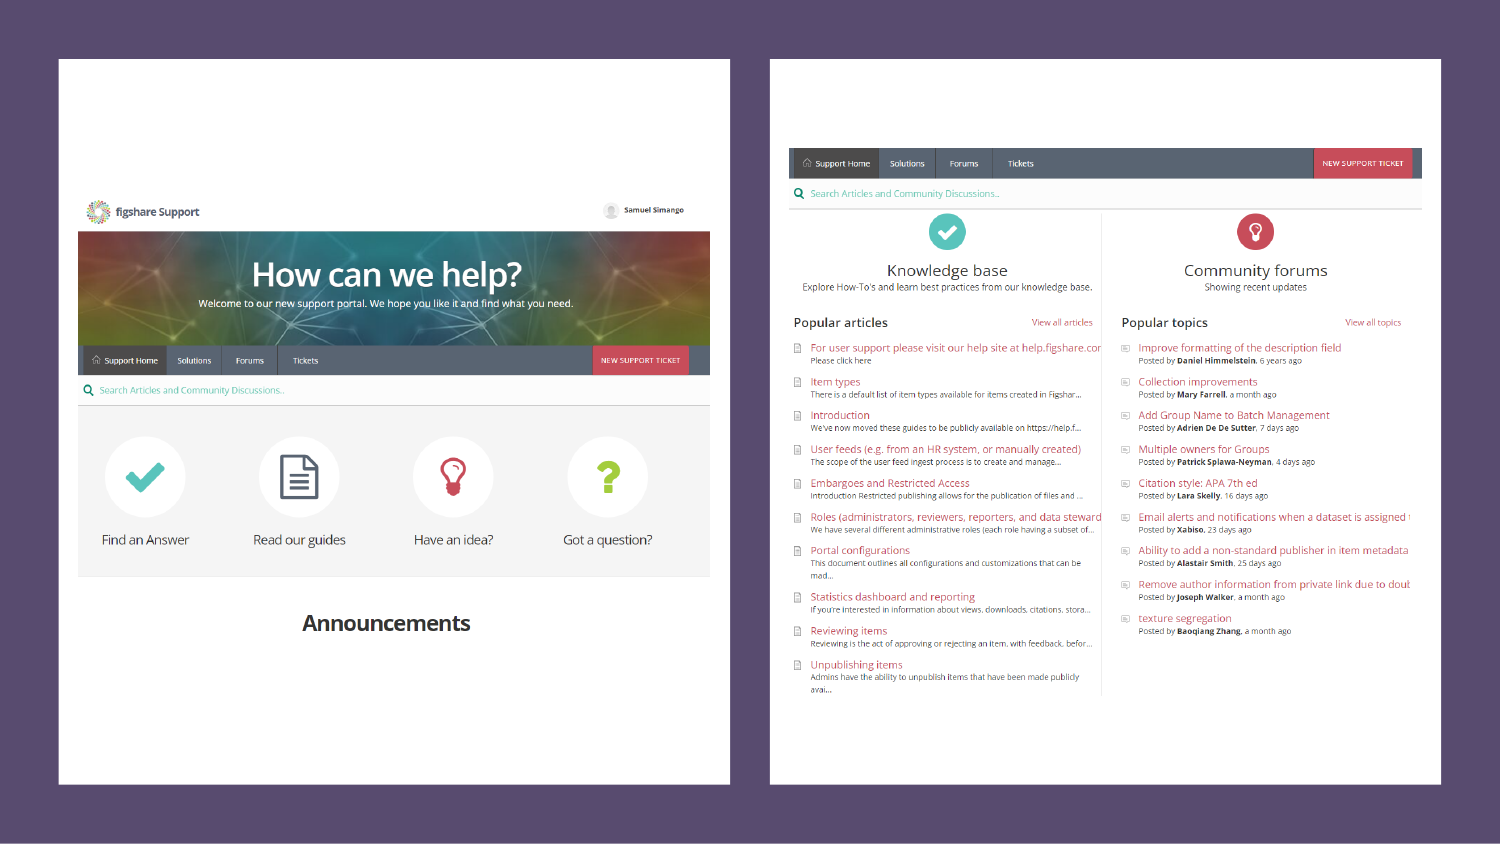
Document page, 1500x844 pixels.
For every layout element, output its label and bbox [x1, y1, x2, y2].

text_box [0, 0, 1500, 844]
picture [789, 147, 1422, 696]
picture [78, 191, 711, 653]
text_box [769, 59, 1442, 785]
text_box [58, 59, 731, 785]
